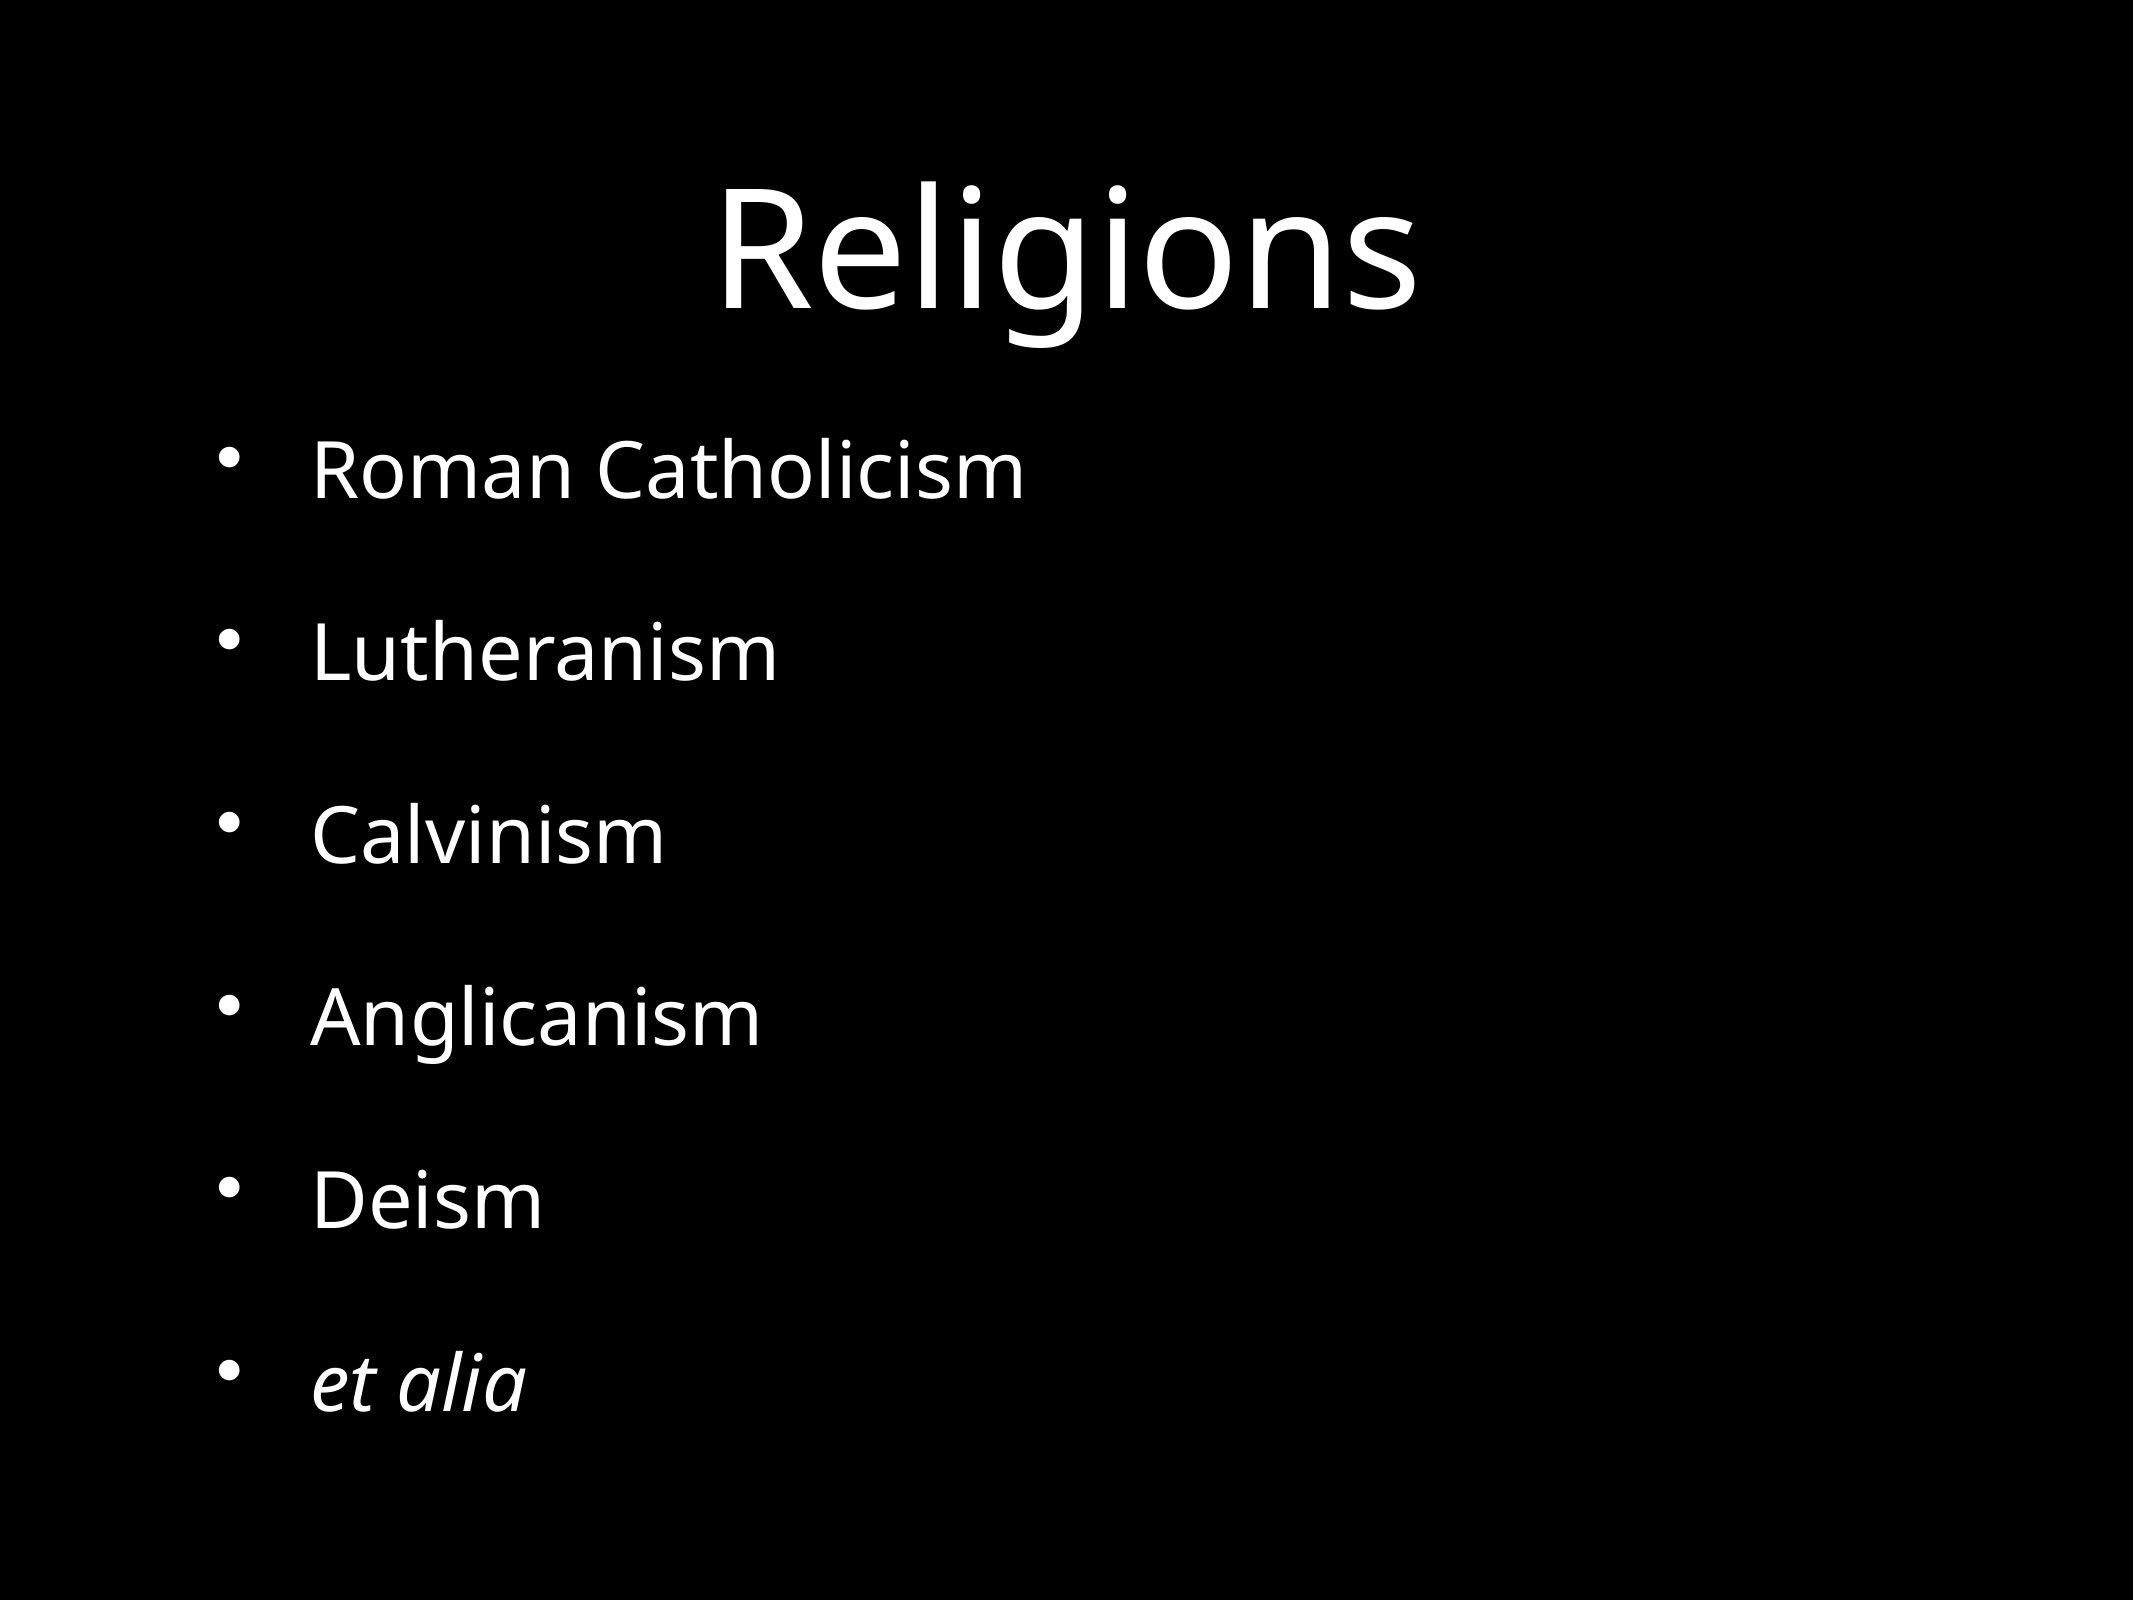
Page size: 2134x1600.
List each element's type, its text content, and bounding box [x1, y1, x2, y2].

list Roman Catholicism Lutheranism Calvinism Anglicanism Deism et alia [207, 453, 1926, 1393]
title Religions [207, 41, 1926, 443]
